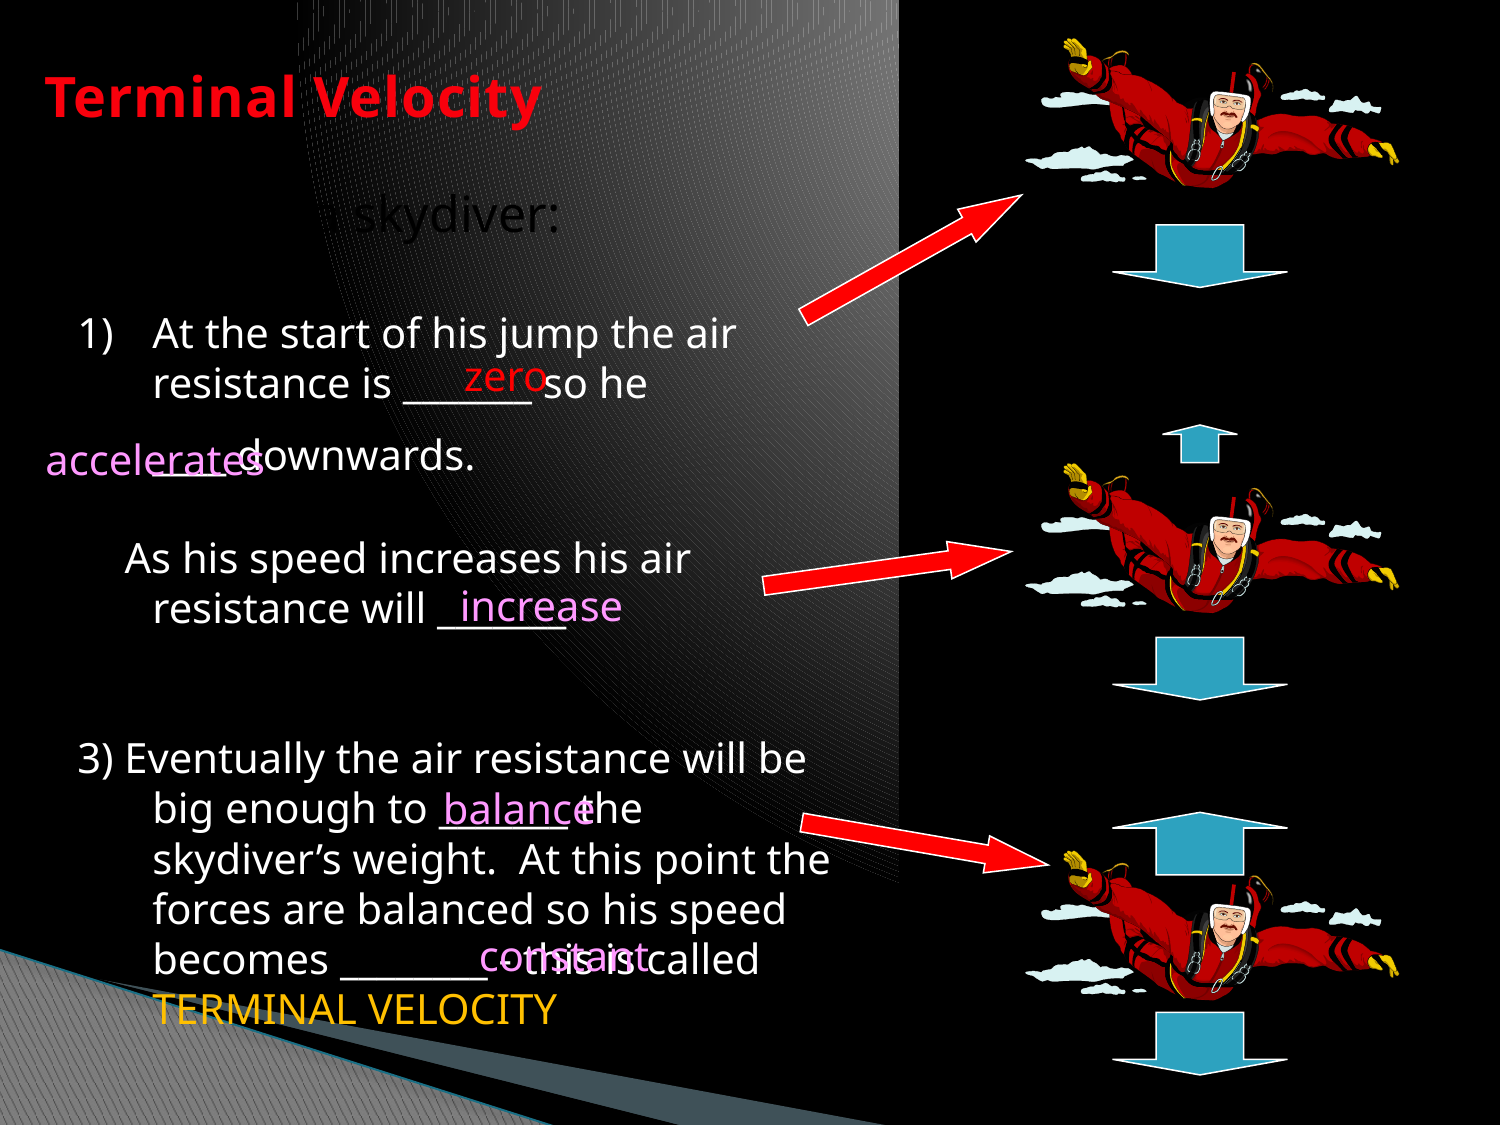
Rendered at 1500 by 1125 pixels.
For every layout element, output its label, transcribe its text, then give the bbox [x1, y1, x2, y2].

text_box 3) Eventually the air resistance will be big enough to _______ the skydiver’s weight. At this point the forces are balanced so his speed becomes ________ - this is called TERMINAL VELOCITY [62, 724, 850, 1040]
text_box [899, 0, 1500, 1125]
text_box [1162, 425, 1238, 462]
text_box Consider a skydiver: [75, 174, 938, 250]
text_box increase [435, 572, 648, 638]
text_box [1112, 224, 1288, 288]
text_box [1112, 812, 1288, 849]
text_box At the start of his jump the air resistance is _______ so he ____ downwards. [62, 299, 850, 524]
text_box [1024, 849, 1401, 1002]
text_box zero [399, 342, 613, 408]
picture [0, 952, 543, 1125]
text_box accelerates [20, 426, 291, 492]
title Terminal Velocity [29, 54, 876, 137]
text_box [798, 195, 1021, 326]
text_box constant [457, 922, 671, 988]
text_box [1024, 462, 1401, 614]
text_box 2) As his speed increases his air resistance will _______ [62, 524, 850, 640]
text_box [1112, 1012, 1288, 1075]
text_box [1024, 37, 1401, 189]
text_box [850, 821, 1022, 873]
text_box balance [412, 775, 626, 841]
text_box [850, 541, 1012, 584]
text_box [1112, 637, 1288, 700]
